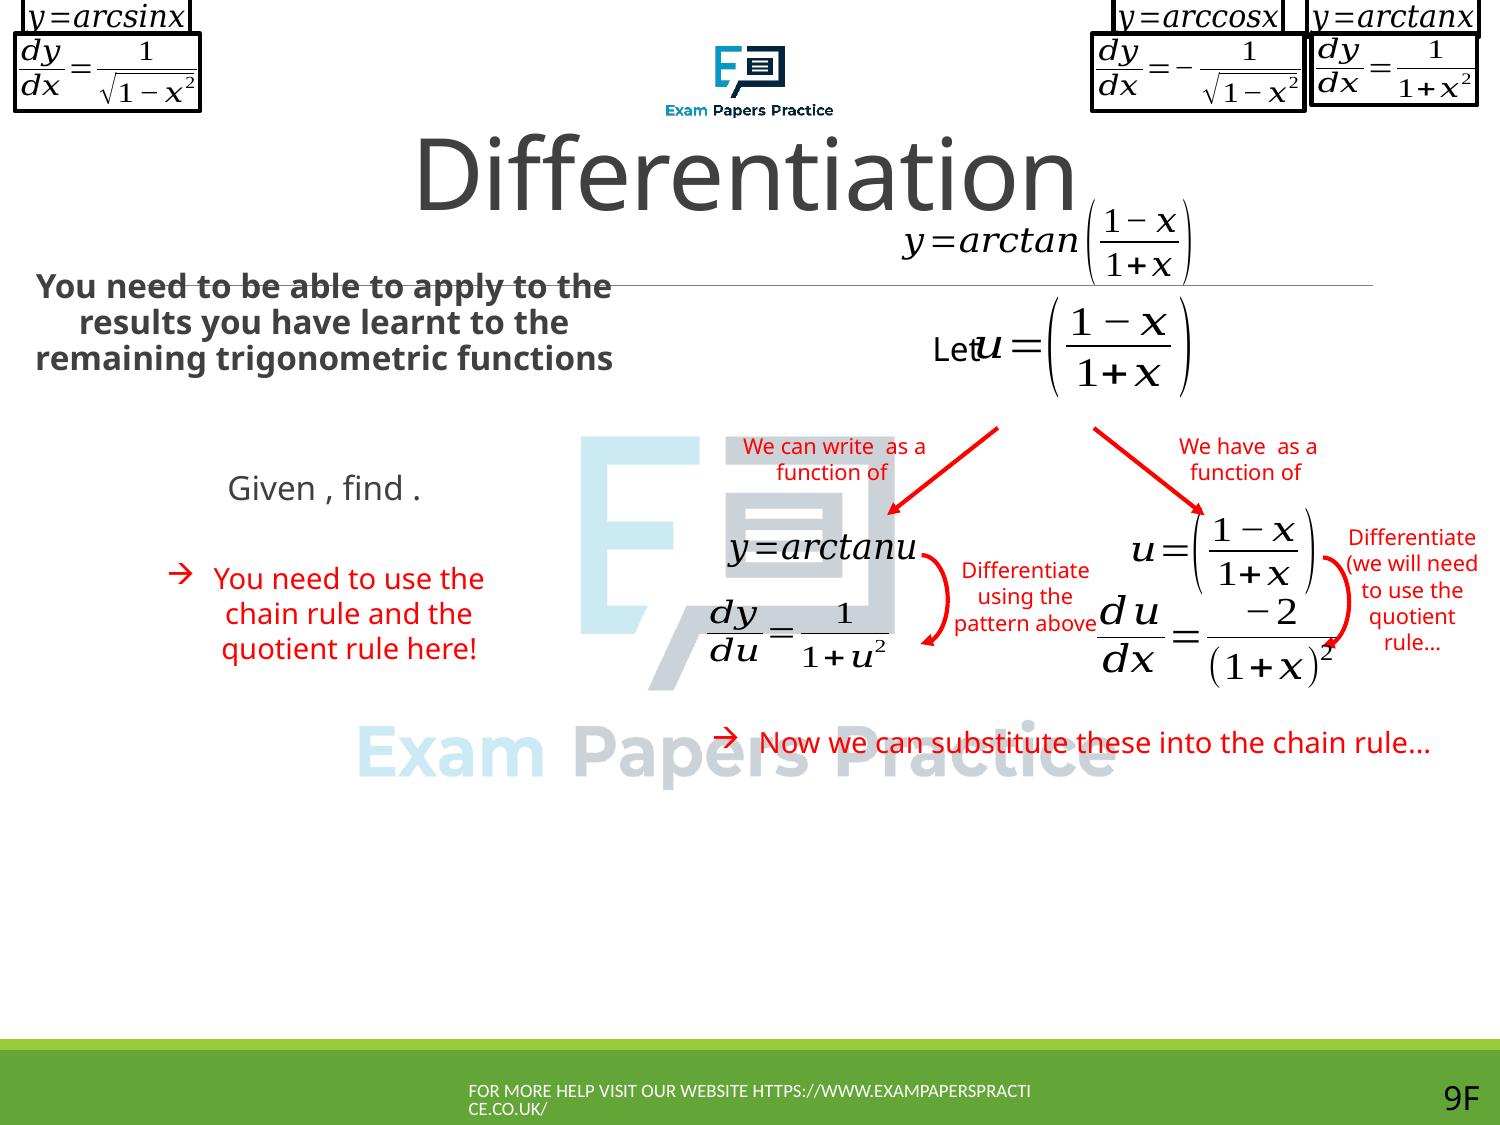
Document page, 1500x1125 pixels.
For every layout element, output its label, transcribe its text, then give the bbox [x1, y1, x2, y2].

text_box Differentiate using the pattern above [938, 549, 1114, 643]
text_box Now we can substitute these into the chain rule… [665, 717, 1478, 767]
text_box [1093, 427, 1206, 516]
text_box 9F [1428, 1069, 1500, 1125]
title Differentiation [98, 21, 1393, 239]
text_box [886, 427, 999, 516]
text_box Differentiate (we will need to use the quotient rule… [1325, 516, 1500, 663]
footer For more help visit our website https://www.exampaperspractice.co.uk/ [453, 1059, 1047, 1120]
text_box You need to use the chain rule and the quotient rule here! [123, 553, 529, 673]
text_box Let [917, 320, 996, 376]
text_box [920, 554, 938, 647]
